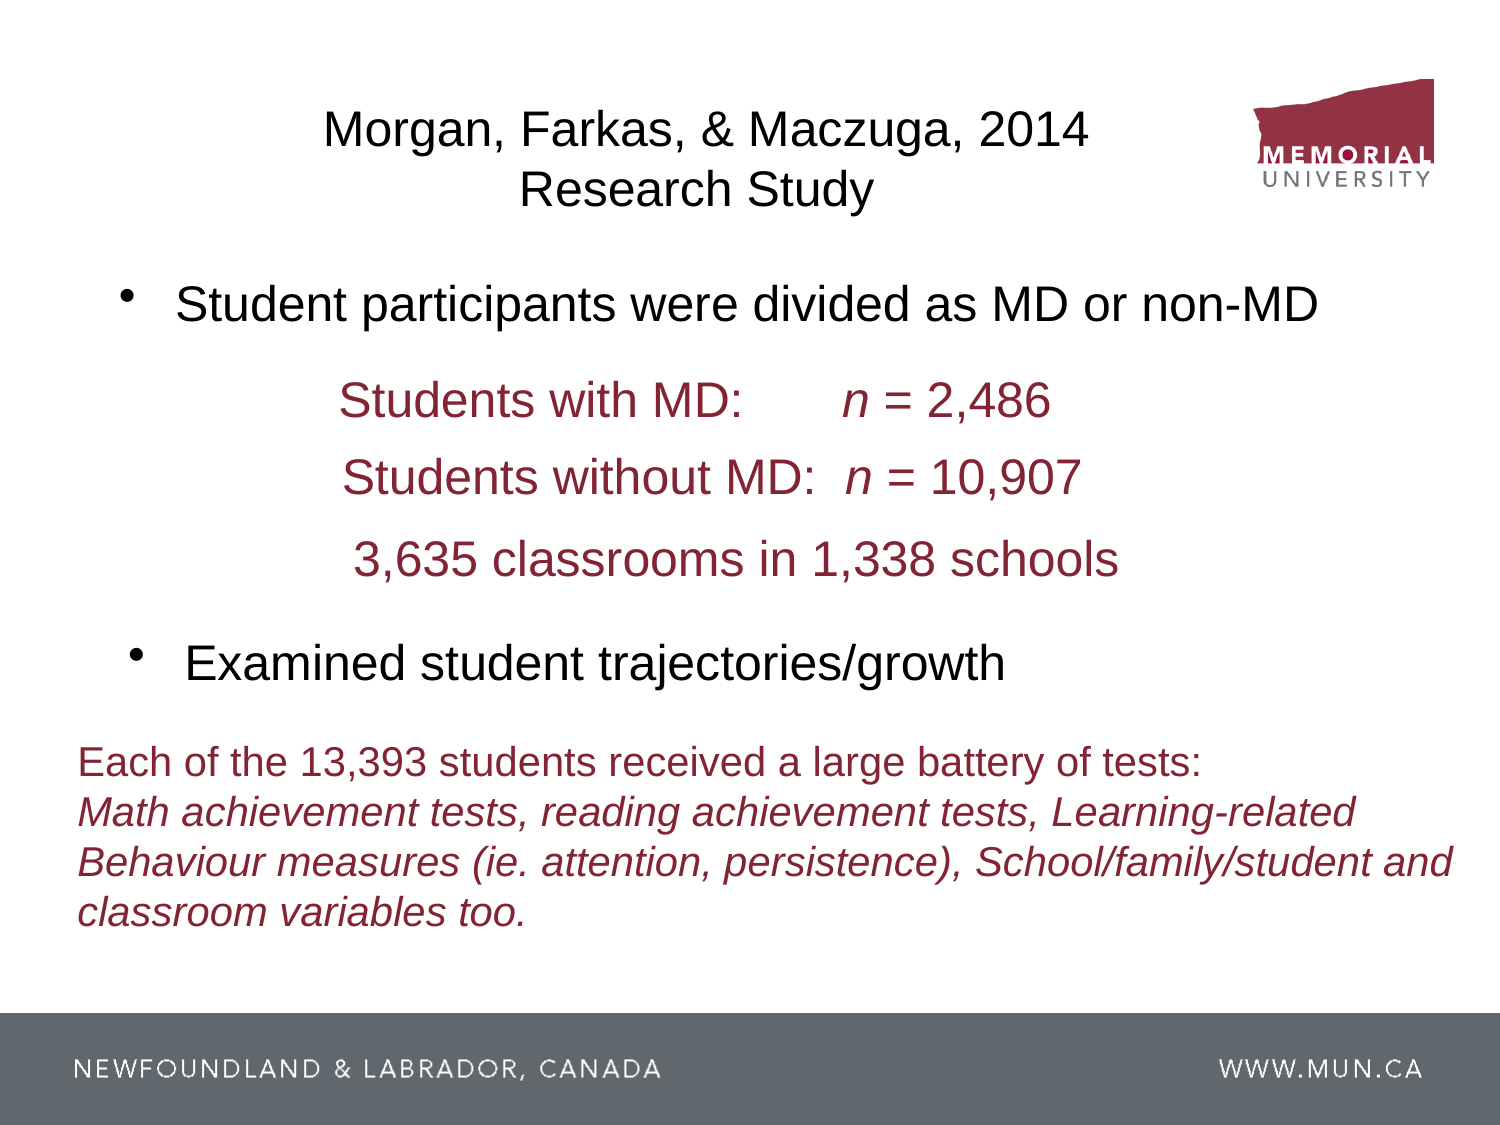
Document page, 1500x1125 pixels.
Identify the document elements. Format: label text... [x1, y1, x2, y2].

text_box Morgan, Farkas, & Maczuga, 2014 Research Study [308, 89, 1106, 225]
text_box Students with MD: n = 2,486 [323, 360, 1081, 436]
text_box Student participants were divided as MD or non-MD [104, 264, 1421, 340]
text_box 3,635 classrooms in 1,338 schools [338, 518, 1135, 594]
text_box Each of the 13,393 students received a large battery of tests: Math achievement tests, reading achievement tests, Learning-related Behaviour measures (ie. attention, persistence), School/family/student and classroom variables too. [62, 727, 1469, 942]
picture [1253, 79, 1434, 187]
text_box Examined student trajectories/growth [113, 622, 1036, 698]
picture [0, 1013, 1500, 1125]
text_box Students without MD: n = 10,907 [327, 437, 1209, 513]
